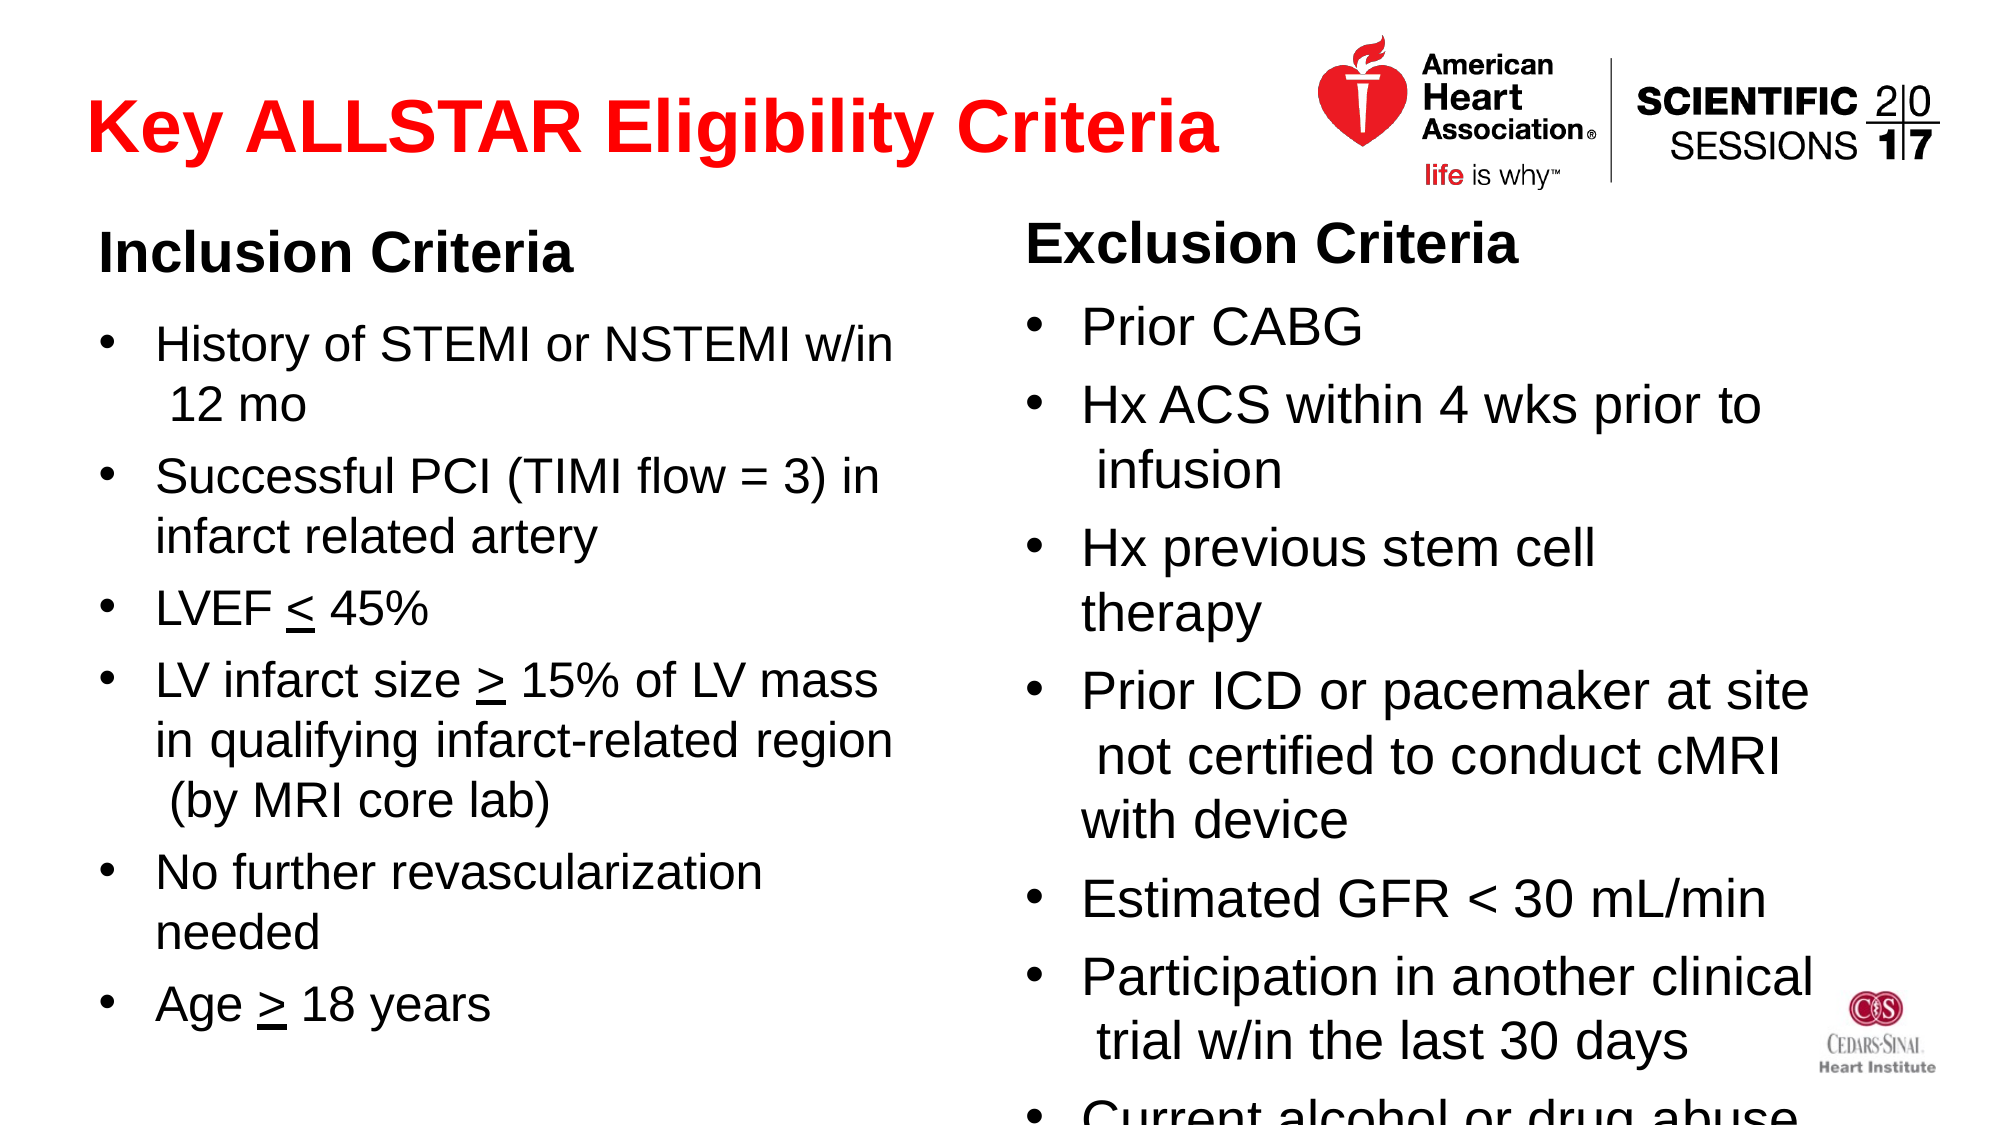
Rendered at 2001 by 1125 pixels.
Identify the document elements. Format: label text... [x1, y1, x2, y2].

text_box Exclusion Criteria Prior CABG Hx ACS within 4 wks prior to infusion Hx previous stem cell therapy Prior ICD or pacemaker at site not certified to conduct cMRI with device Estimated GFR < 30 mL/min Participation in another clinical trial w/in the last 30 days Current alcohol or drug abuse [1023, 185, 1817, 1125]
picture [1318, 35, 1940, 190]
text_box [1819, 990, 1936, 1074]
text_box Inclusion Criteria History of STEMI or NSTEMI w/in 12 mo Successful PCI (TIMI flow = 3) in infarct related artery LVEF < 45% LV infarct size > 15% of LV mass in qualifying infarct-related region (by MRI core lab) No further revascularization needed Age > 18 years [96, 181, 899, 1032]
title Key ALLSTAR Eligibility Criteria [84, 75, 1227, 266]
